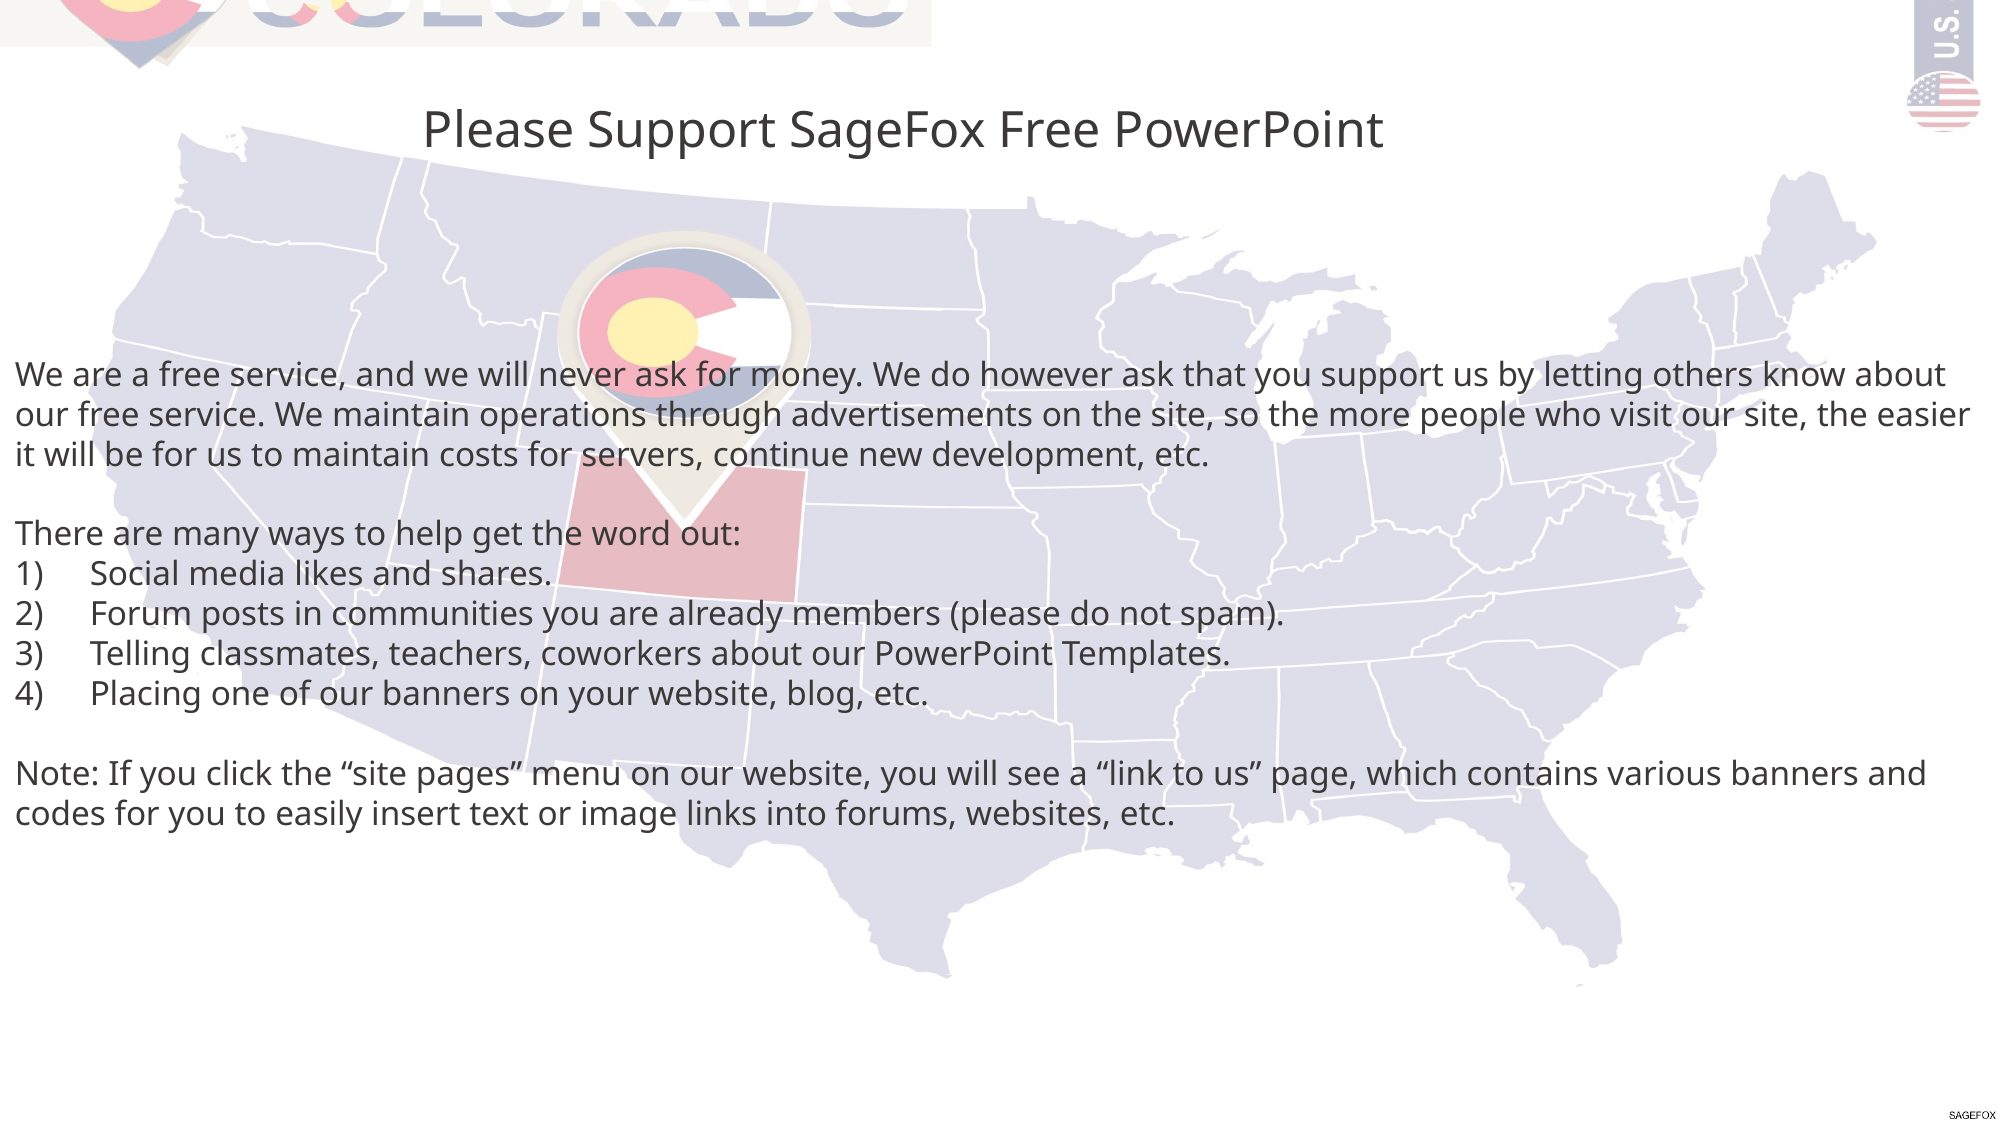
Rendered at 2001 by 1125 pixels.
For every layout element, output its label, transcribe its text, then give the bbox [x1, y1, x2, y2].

text_box We are a free service, and we will never ask for money. We do however ask that you support us by letting others know about our free service. We maintain operations through advertisements on the site, so the more people who visit our site, the easier it will be for us to maintain costs for servers, continue new development, etc. There are many ways to help get the word out: Social media likes and shares. Forum posts in communities you are already members (please do not spam). Telling classmates, teachers, coworkers about our PowerPoint Templates. Placing one of our banners on your website, blog, etc. Note: If you click the “site pages” menu on our website, you will see a “link to us” page, which contains various banners and codes for you to easily insert text or image links into forums, websites, etc. [0, 0, 2000, 1125]
title Please Support SageFox Free PowerPoint [363, 72, 1444, 190]
